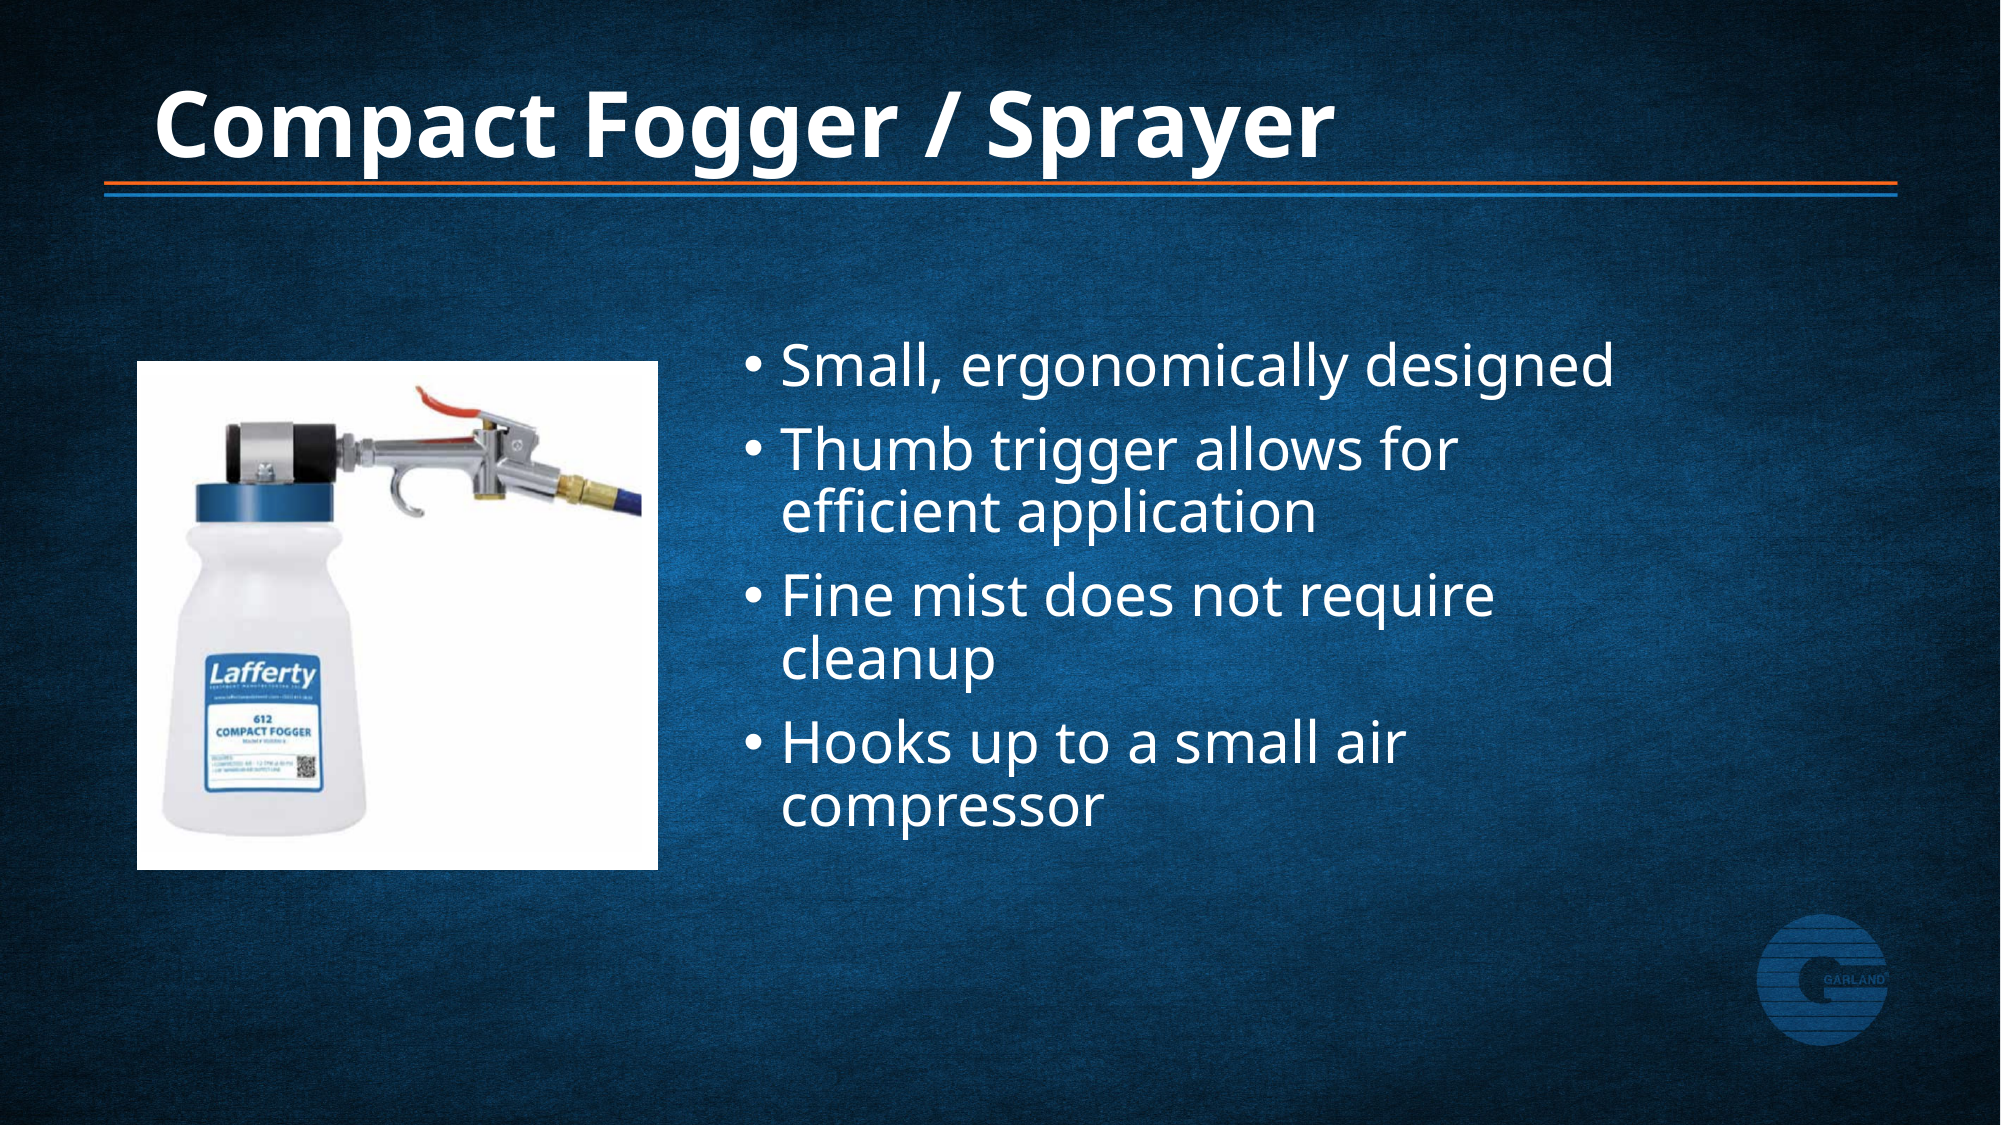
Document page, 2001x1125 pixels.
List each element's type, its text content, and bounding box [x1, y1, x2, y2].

title Compact Fogger / Sprayer [137, 59, 1863, 196]
list Small, ergonomically designed Thumb trigger allows for efficient application Fine mist does not require cleanup Hooks up to a small air compressor [728, 237, 1684, 1014]
picture [0, 0, 2001, 1125]
